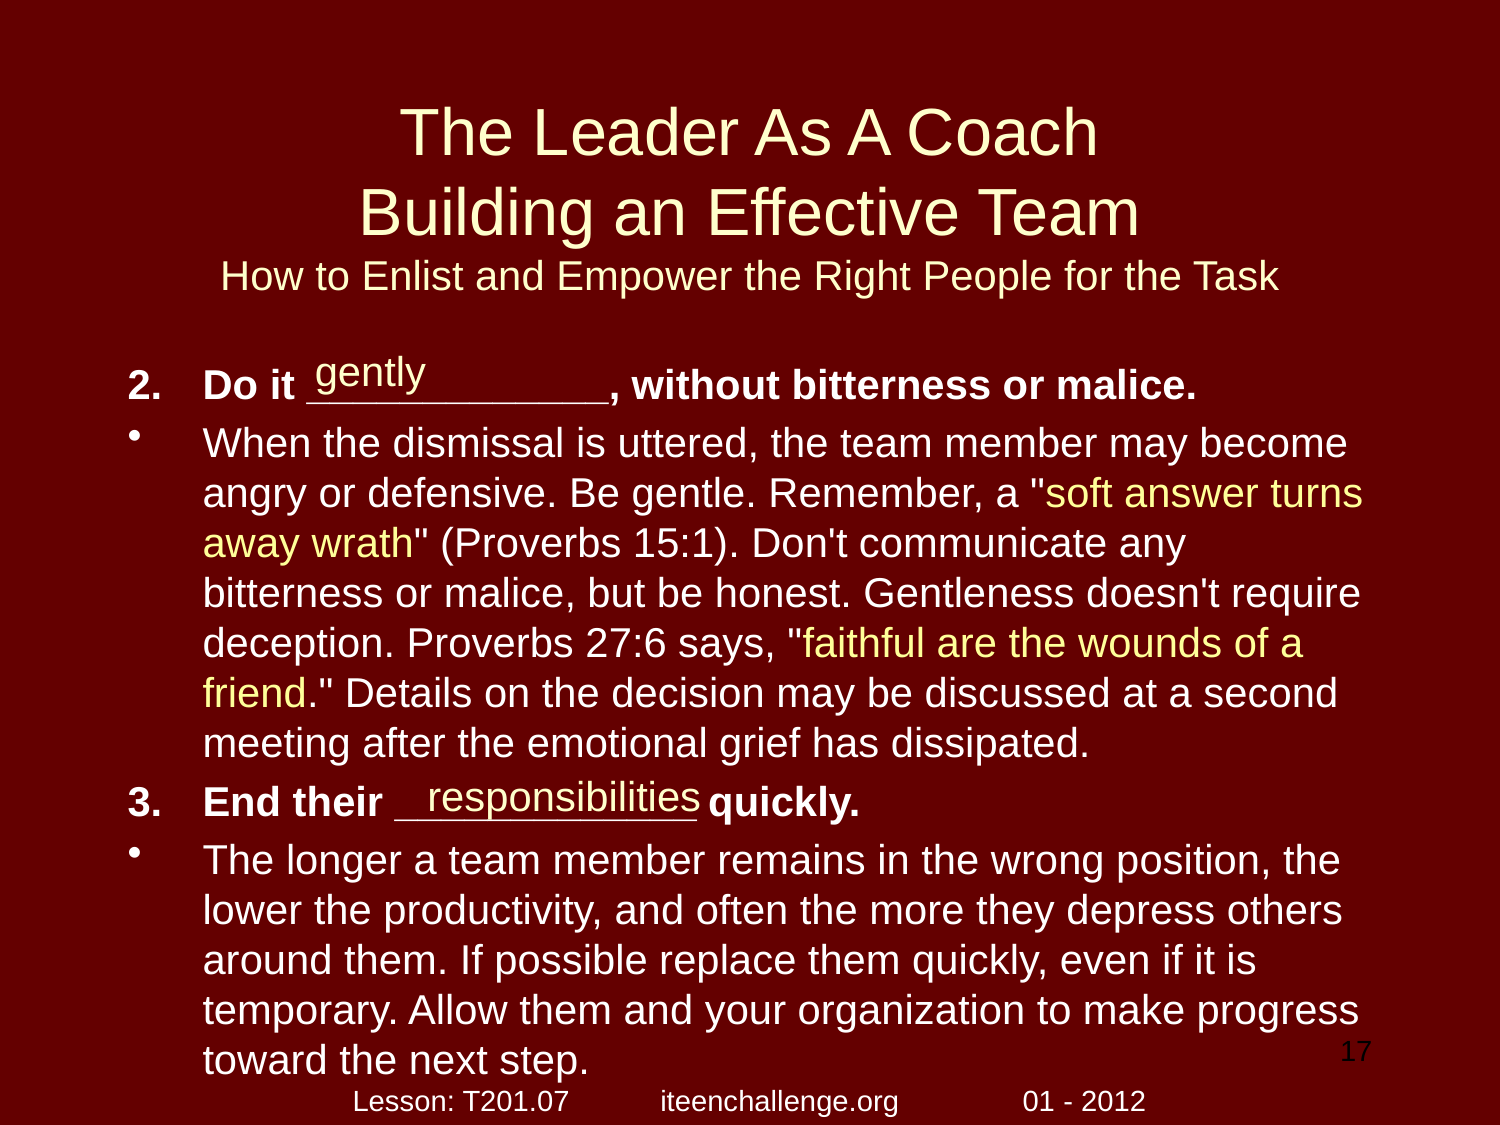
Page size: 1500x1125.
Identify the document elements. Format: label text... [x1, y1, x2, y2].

text_box responsibilities [412, 762, 725, 828]
slide_number 17 [1074, 1024, 1388, 1101]
text_box gently [300, 337, 575, 403]
footer Lesson: T201.07 iteenchallenge.org 01 - 2012 [324, 1074, 1176, 1125]
list Do it _____________, without bitterness or malice. When the dismissal is uttered, the team member may become angry or defensive. Be gentle. Remember, a "soft answer turns away wrath" (Proverbs 15:1). Don't communicate any bitterness or malice, but be honest. Gentleness doesn't require deception. Proverbs 27:6 says, "faithful are the wounds of a friend." Details on the decision may be discussed at a second meeting after the emotional grief has dissipated. End their _____________ quickly. The longer a team member remains in the wrong position, the lower the productivity, and often the more they depress others around them. If possible replace them quickly, even if it is temporary. Allow them and your organization to make progress toward the next step. [112, 350, 1388, 1000]
title The Leader As A Coach Building an Effective Team How to Enlist and Empower the Right People for the Task [112, 99, 1388, 288]
